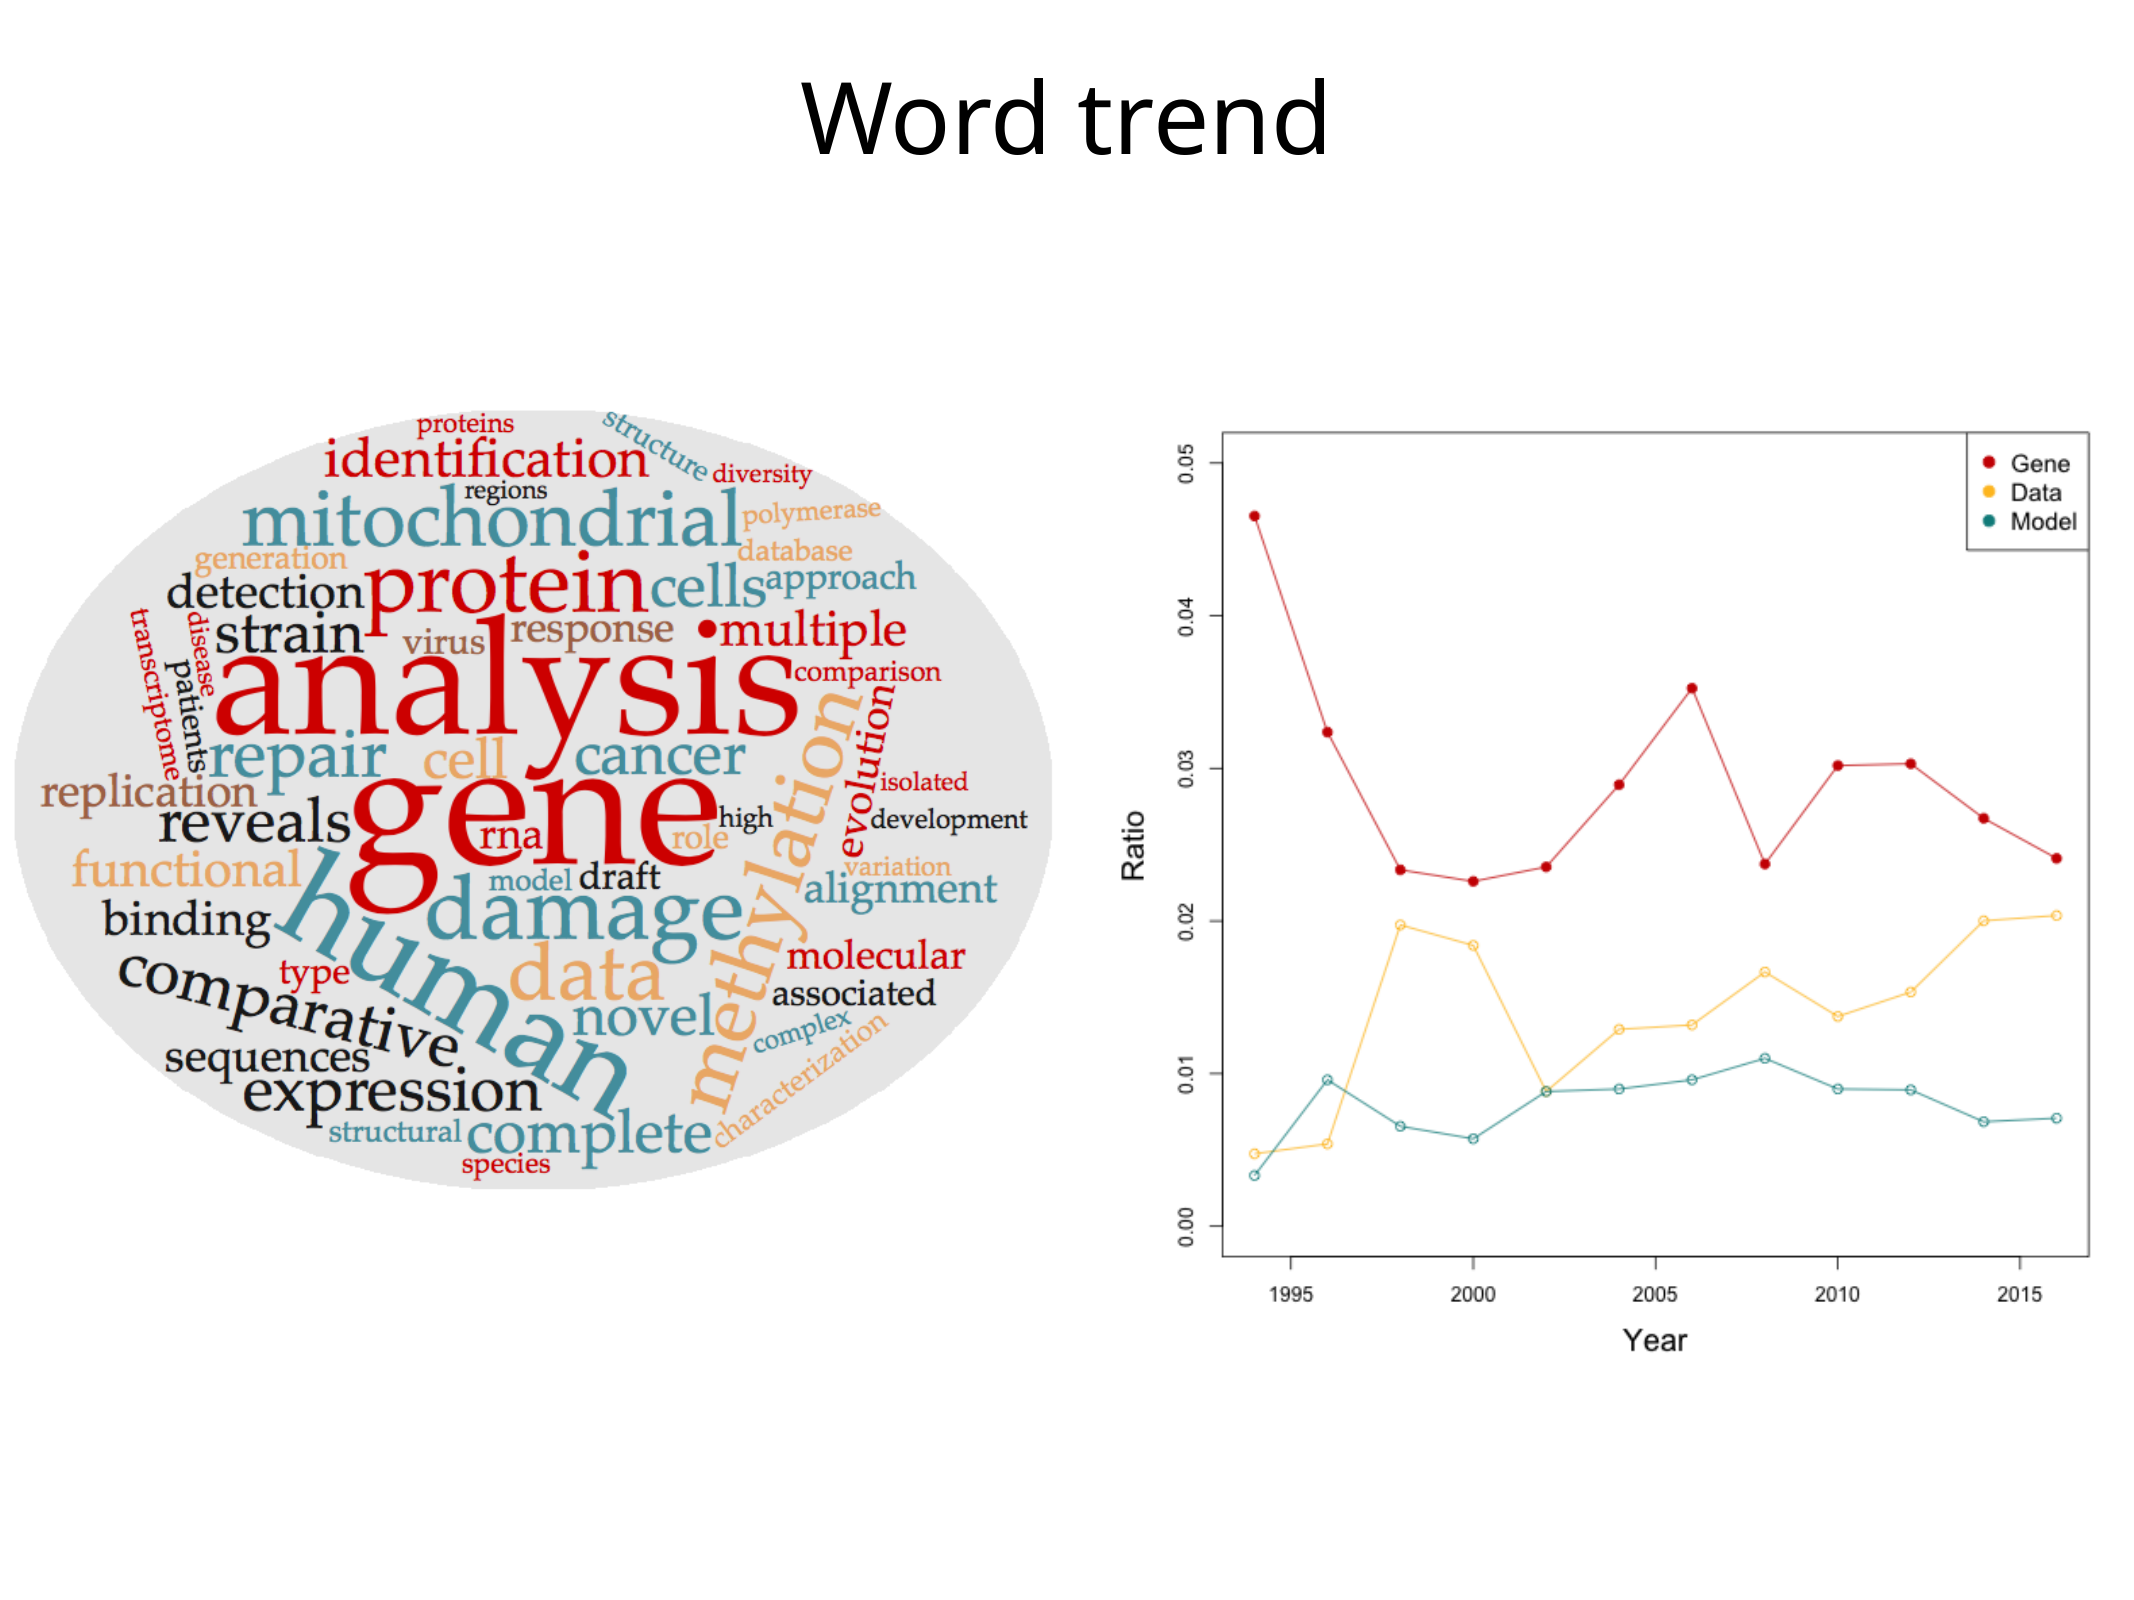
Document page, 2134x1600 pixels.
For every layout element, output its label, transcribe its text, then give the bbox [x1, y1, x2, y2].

picture [0, 281, 2134, 1404]
text_box Word trend [0, 46, 2134, 183]
